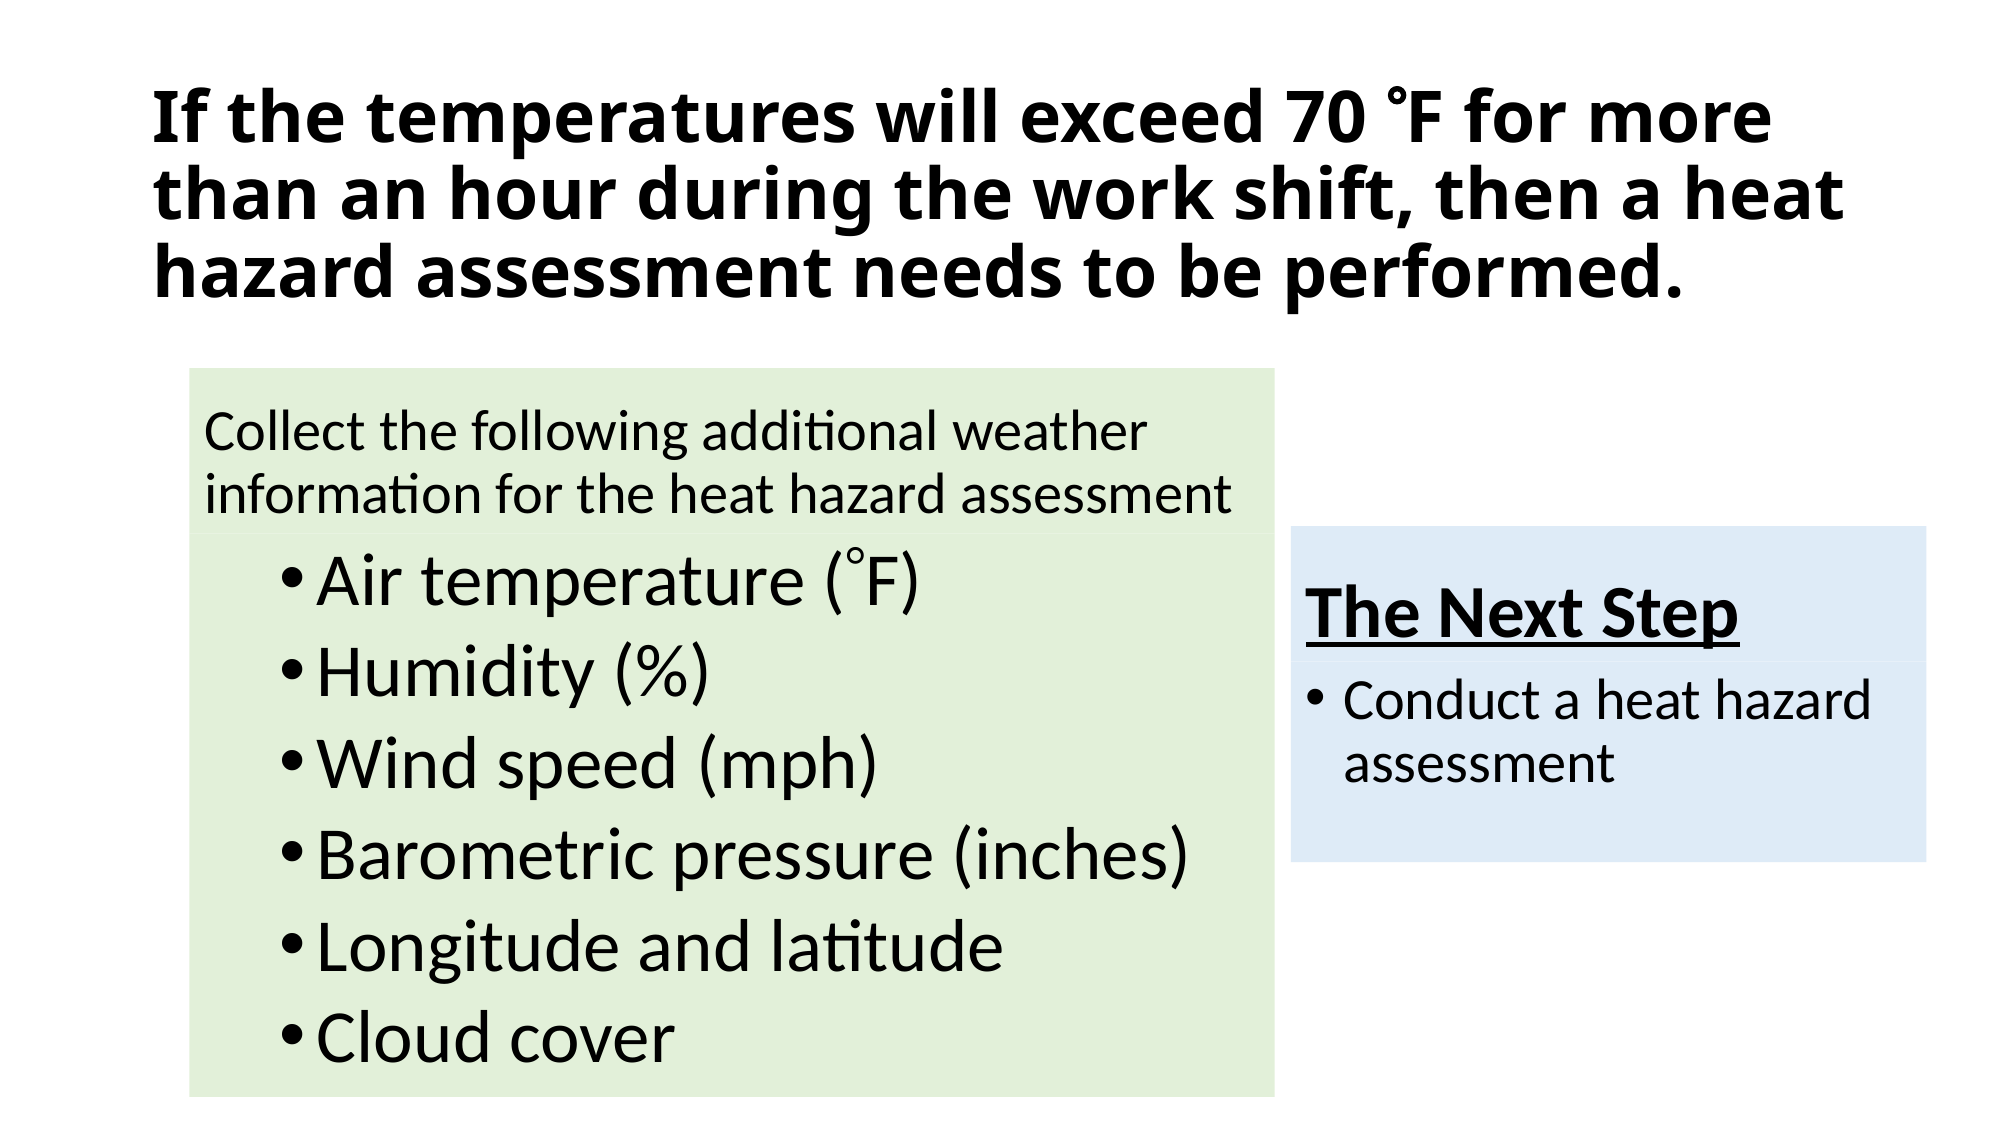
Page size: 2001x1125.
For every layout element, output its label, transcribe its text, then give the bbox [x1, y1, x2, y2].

list The Next Step [1290, 526, 1927, 661]
list Air temperature (F) Humidity (%) Wind speed (mph) Barometric pressure (inches) Longitude and latitude Cloud cover [189, 533, 1275, 1097]
title If the temperatures will exceed 70 F for more than an hour during the work shift, then a heat hazard assessment needs to be performed. [137, 59, 1863, 334]
list Collect the following additional weather information for the heat hazard assessment [189, 368, 1275, 533]
list Conduct a heat hazard assessment [1290, 661, 1927, 863]
